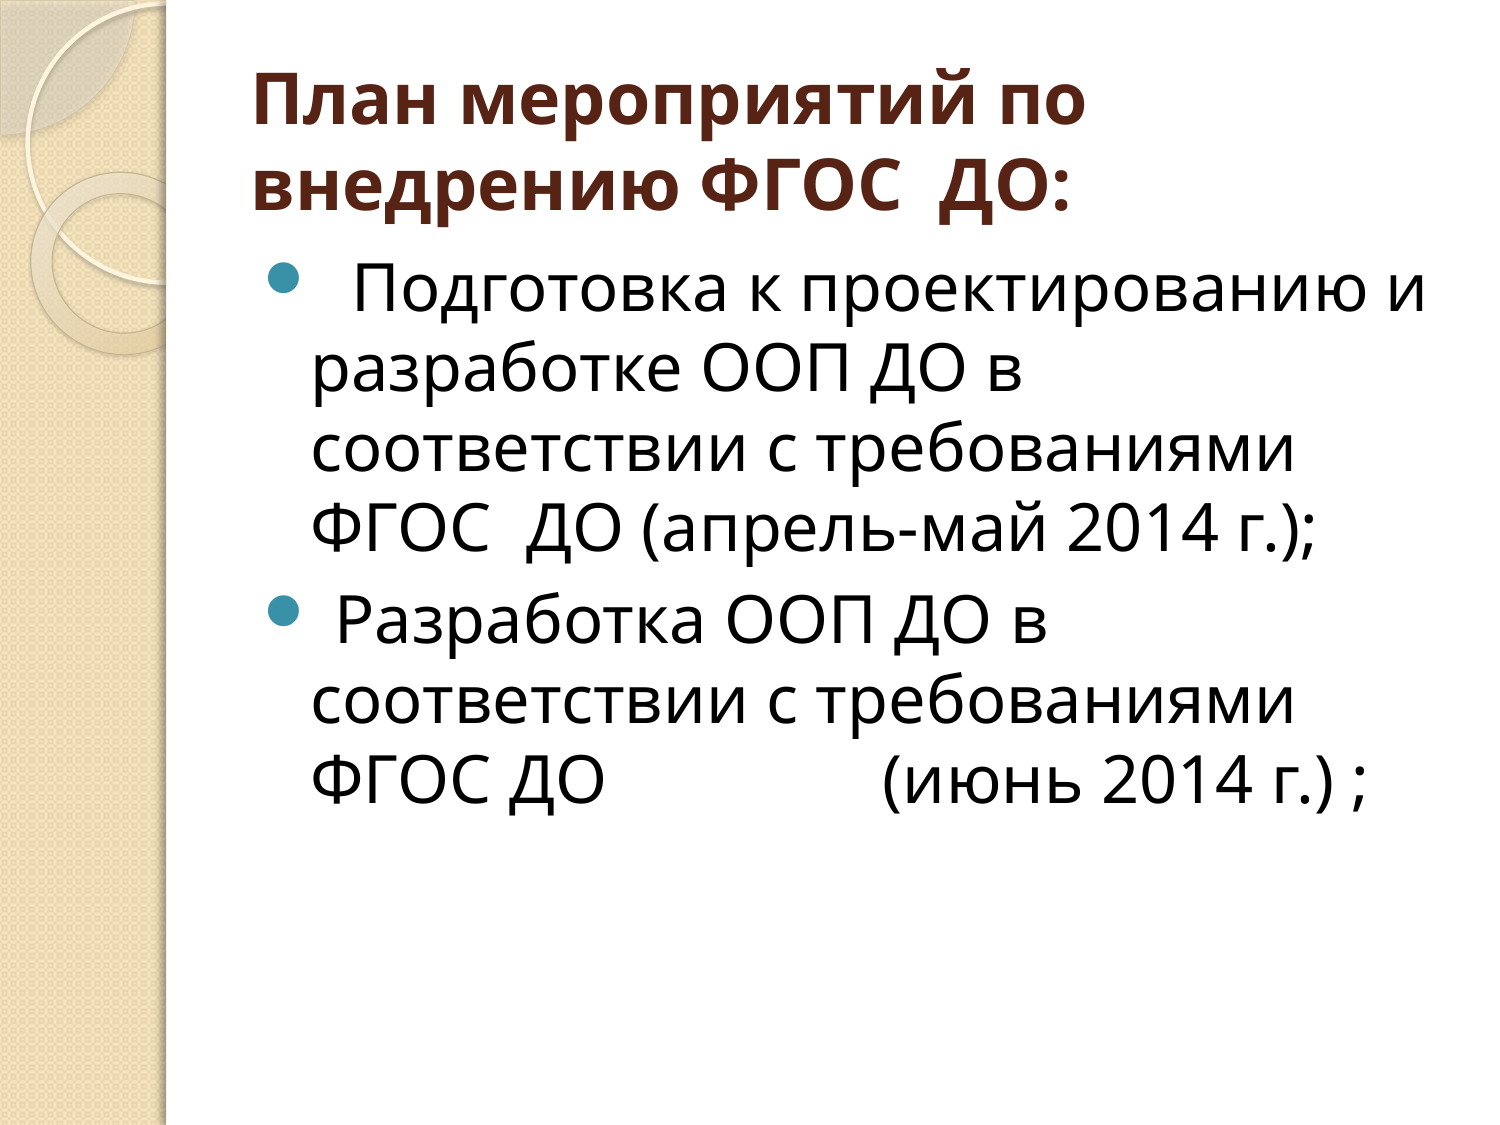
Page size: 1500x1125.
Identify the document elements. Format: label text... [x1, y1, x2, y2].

list Подготовка к проектированию и разработке ООП ДО в соответствии с требованиями ФГОС ДО (апрель-май 2014 г.); Разработка ООП ДО в соответствии с требованиями ФГОС ДО (июнь 2014 г.) ; [235, 237, 1466, 1025]
title План мероприятий по внедрению ФГОС ДО: [235, 45, 1466, 233]
